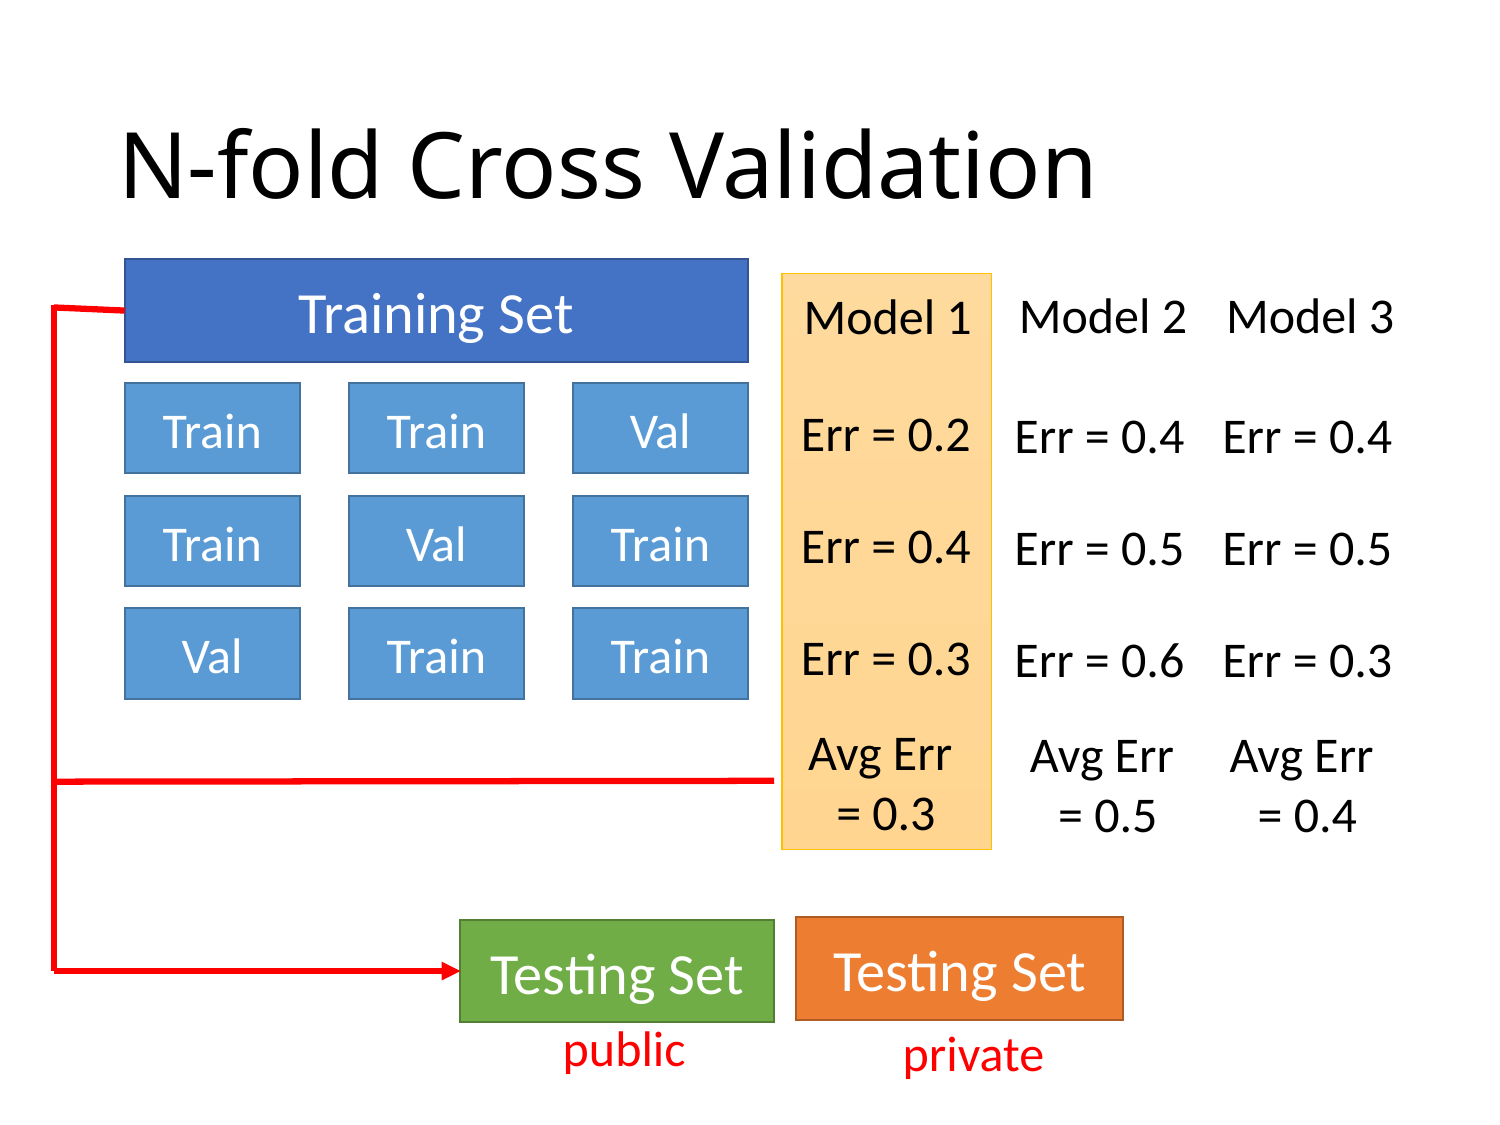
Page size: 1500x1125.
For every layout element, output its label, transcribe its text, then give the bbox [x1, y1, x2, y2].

text_box Testing Set [795, 916, 1124, 1021]
text_box Training Set [124, 258, 749, 363]
text_box Err = 0.5 [1212, 507, 1420, 583]
text_box Err = 0.4 [1212, 395, 1420, 471]
text_box private [823, 1013, 1124, 1089]
text_box Avg Err = 0.5 [995, 715, 1220, 850]
text_box Testing Set [459, 919, 775, 1023]
text_box Val [124, 607, 301, 700]
text_box Err = 0.5 [987, 507, 1212, 583]
text_box Err = 0.2 [773, 394, 998, 470]
text_box Avg Err = 0.4 [1220, 715, 1420, 850]
text_box Val [348, 495, 525, 587]
title N-fold Cross Validation [103, 59, 1397, 278]
text_box [781, 278, 992, 394]
text_box [781, 581, 992, 618]
text_box Err = 0.4 [987, 395, 1212, 471]
text_box Err = 0.4 [773, 506, 998, 581]
text_box Val [572, 382, 749, 474]
text_box Model 1 [788, 277, 996, 353]
text_box public [474, 1009, 774, 1085]
text_box Train [124, 495, 301, 587]
text_box [781, 693, 992, 713]
text_box Train [572, 607, 749, 700]
text_box Model 3 [1211, 276, 1419, 352]
text_box Err = 0.3 [1212, 619, 1420, 695]
text_box Err = 0.6 [987, 619, 1212, 695]
text_box Avg Err = 0.3 [773, 713, 998, 849]
text_box [781, 470, 992, 506]
text_box Train [348, 382, 525, 474]
text_box Err = 0.3 [773, 618, 998, 693]
text_box Model 2 [1004, 276, 1211, 352]
text_box Train [348, 607, 525, 700]
text_box Train [124, 382, 301, 474]
text_box Train [572, 495, 749, 587]
